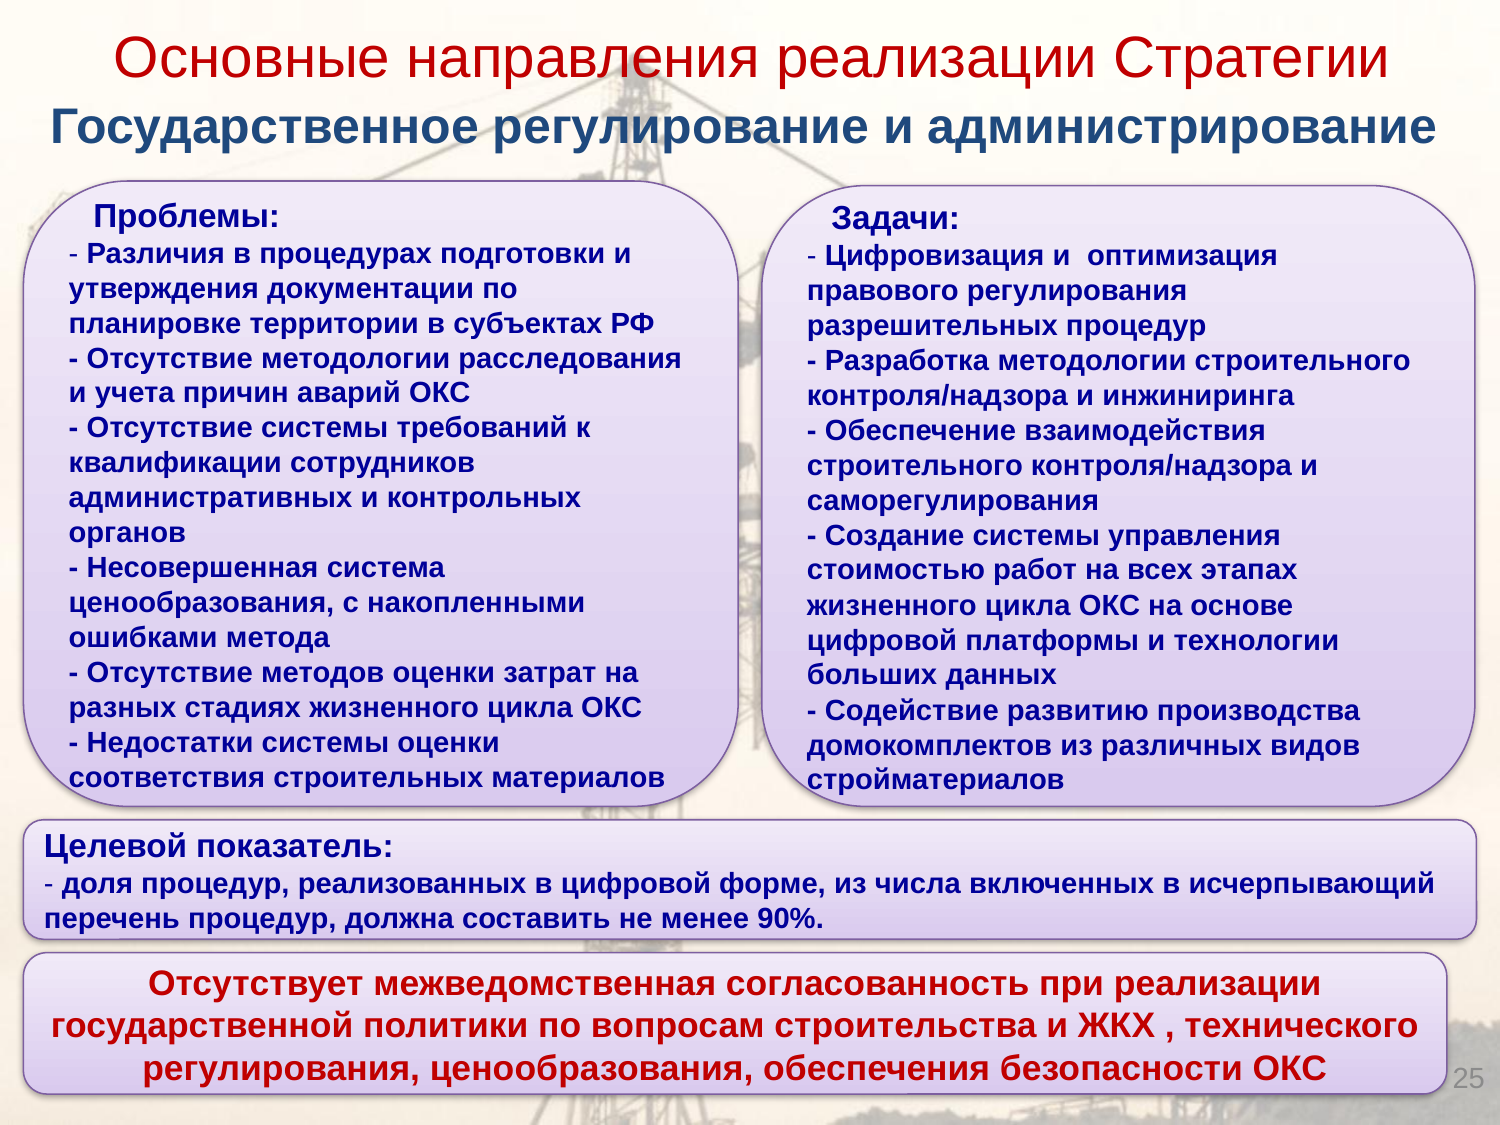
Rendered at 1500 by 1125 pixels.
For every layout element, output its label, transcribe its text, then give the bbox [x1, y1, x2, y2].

text_box Отсутствует межведомственная согласованность при реализации государственной политики по вопросам строительства и ЖКХ , технического регулирования, ценообразования, обеспечения безопасности ОКС [22, 951, 1448, 1095]
text_box Целевой показатель: - доля процедур, реализованных в цифровой форме, из числа включенных в исчерпывающий перечень процедур, должна составить не менее 90%. [22, 818, 1478, 941]
title Государственное регулирование и администрирование [12, 90, 1475, 158]
slide_number 25 [1435, 1046, 1500, 1107]
text_box Проблемы: - Различия в процедурах подготовки и утверждения документации по планировке территории в субъектах РФ - Отсутствие методологии расследования и учета причин аварий ОКС - Отсутствие системы требований к квалификации сотрудников административных и контрольных органов - Несовершенная система ценообразования, с накопленными ошибками метода - Отсутствие методов оценки затрат на разных стадиях жизненного цикла ОКС - Недостатки системы оценки соответствия строительных материалов [22, 180, 739, 808]
text_box Основные направления реализации Стратегии [30, 0, 1475, 109]
text_box Задачи: - Цифровизация и оптимизация правового регулирования разрешительных процедур - Разработка методологии строительного контроля/надзора и инжиниринга - Обеспечение взаимодействия строительного контроля/надзора и саморегулирования - Создание системы управления стоимостью работ на всех этапах жизненного цикла ОКС на основе цифровой платформы и технологии больших данных - Содействие развитию производства домокомплектов из различных видов стройматериалов [760, 184, 1476, 808]
picture [0, 0, 1500, 1125]
